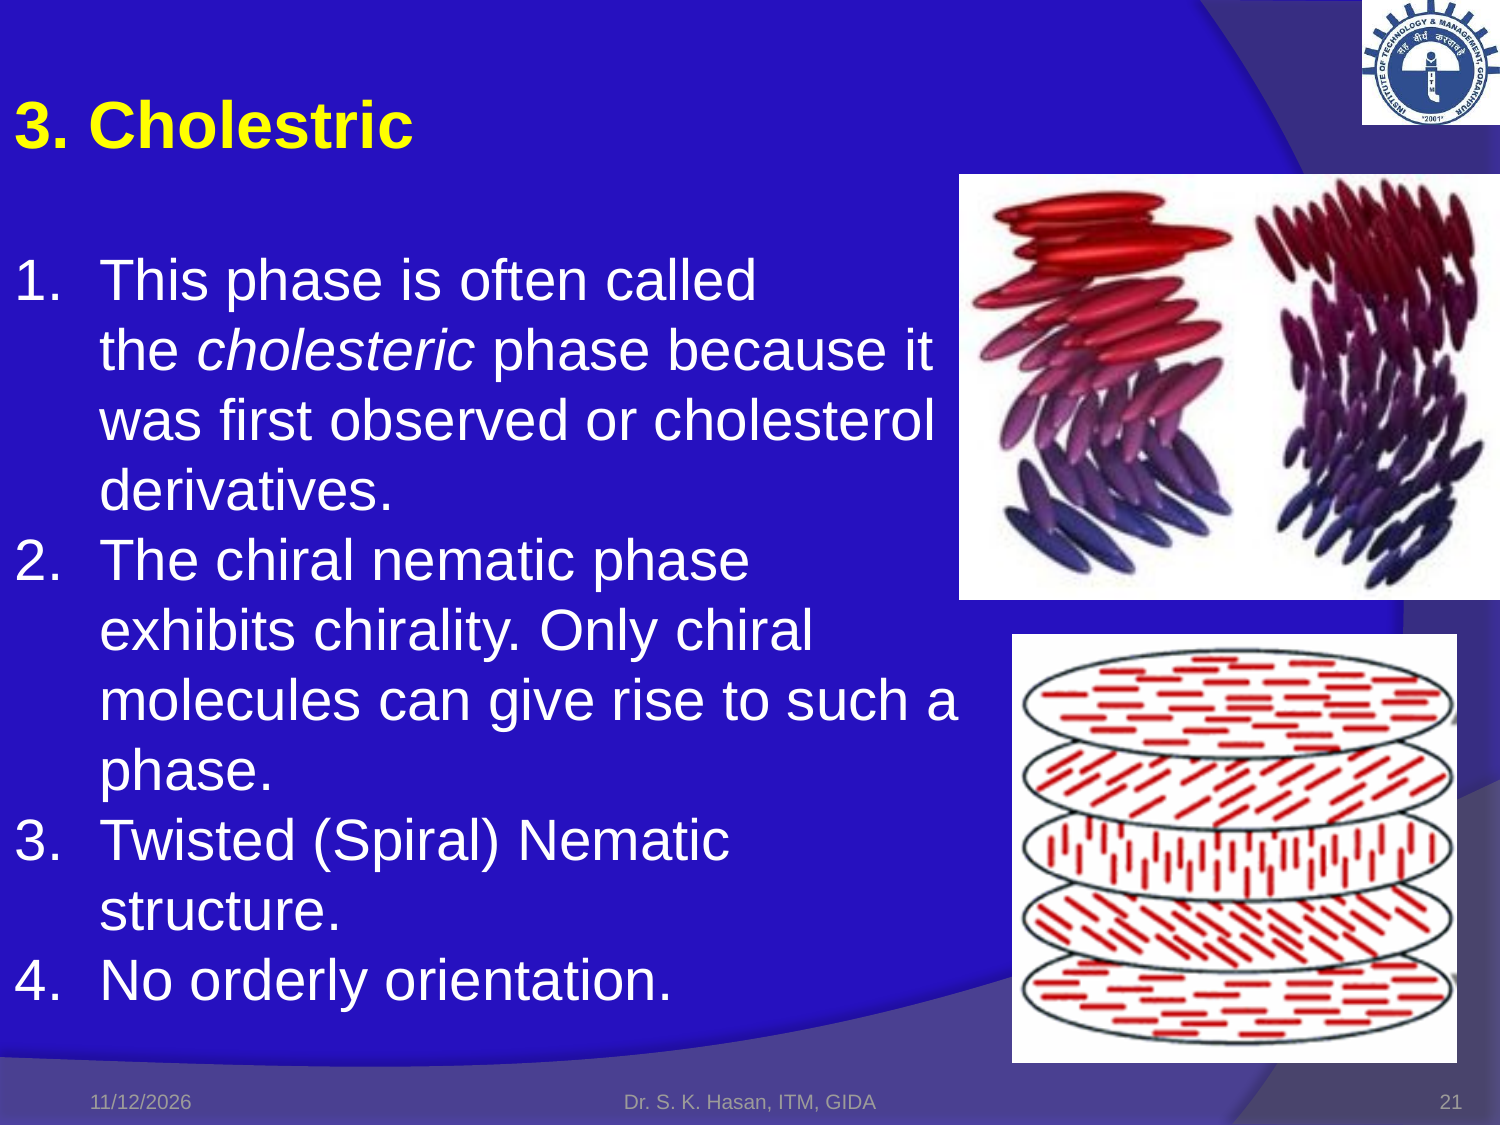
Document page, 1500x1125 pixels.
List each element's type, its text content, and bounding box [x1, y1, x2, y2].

text_box 3. Cholestric This phase is often called the cholesteric phase because it was first observed or cholesterol derivatives. The chiral nematic phase exhibits chirality. Only chiral molecules can give rise to such a phase. Twisted (Spiral) Nematic structure. No orderly orientation. [0, 74, 988, 1090]
slide_number 27-Apr-22 [75, 1090, 425, 1114]
picture [1012, 634, 1457, 1063]
picture [959, 174, 1500, 601]
slide_number 21 [1337, 1072, 1463, 1114]
picture [1362, 0, 1500, 126]
footer Dr. S. K. Hasan, ITM, GIDA [512, 1090, 988, 1114]
